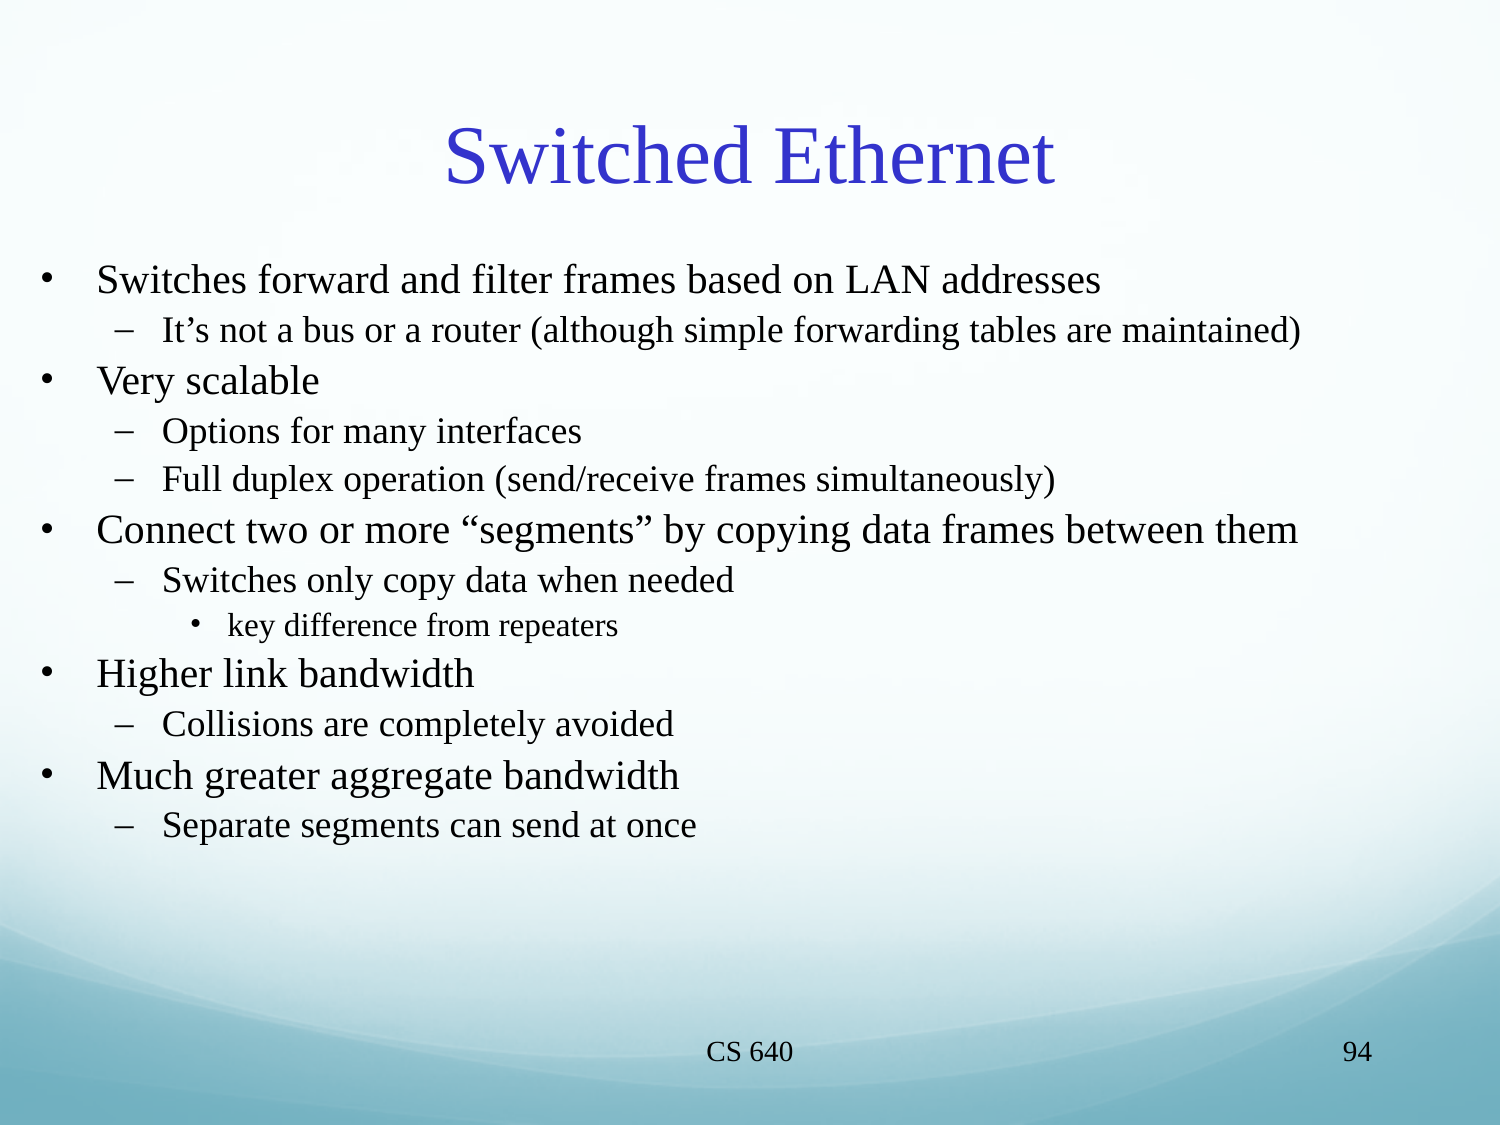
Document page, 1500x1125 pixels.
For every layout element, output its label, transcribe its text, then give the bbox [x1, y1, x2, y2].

title Switched Ethernet [112, 99, 1388, 200]
text_box 94 [1074, 1024, 1388, 1100]
list Switches forward and filter frames based on LAN addresses It’s not a bus or a router (although simple forwarding tables are maintained) Very scalable Options for many interfaces Full duplex operation (send/receive frames simultaneously) Connect two or more “segments” by copying data frames between them Switches only copy data when needed key difference from repeaters Higher link bandwidth Collisions are completely avoided Much greater aggregate bandwidth Separate segments can send at once [24, 249, 1488, 975]
text_box CS 640 [512, 1024, 988, 1100]
